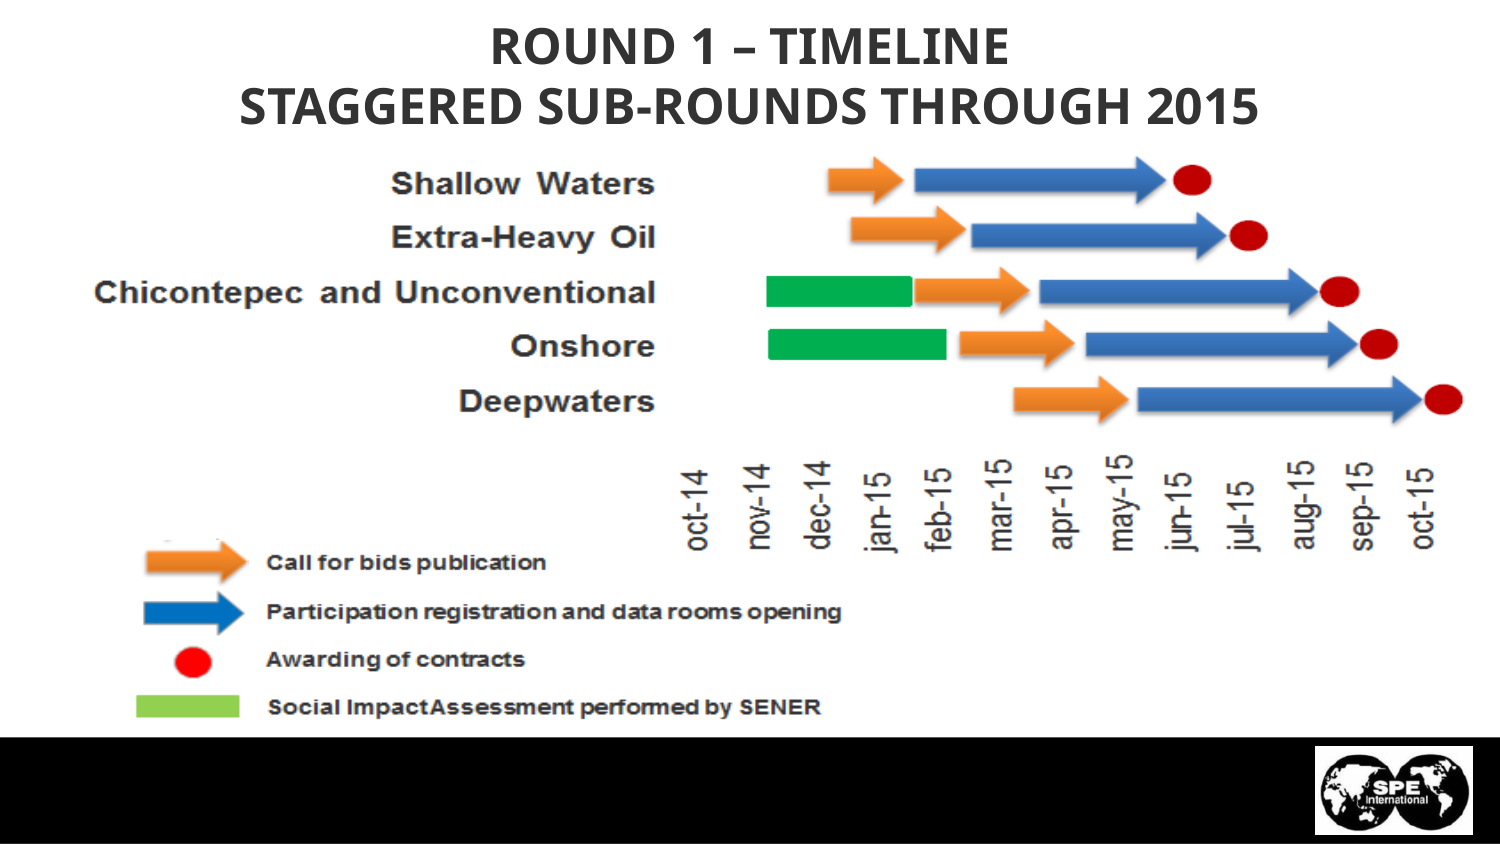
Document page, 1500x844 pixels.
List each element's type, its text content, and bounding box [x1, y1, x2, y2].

text_box [0, 735, 1500, 844]
text_box ROUND 1 – TIMELINE STAGGERED SUB-ROUNDS THROUGH 2015 [0, 7, 1500, 143]
picture [37, 29, 1500, 836]
